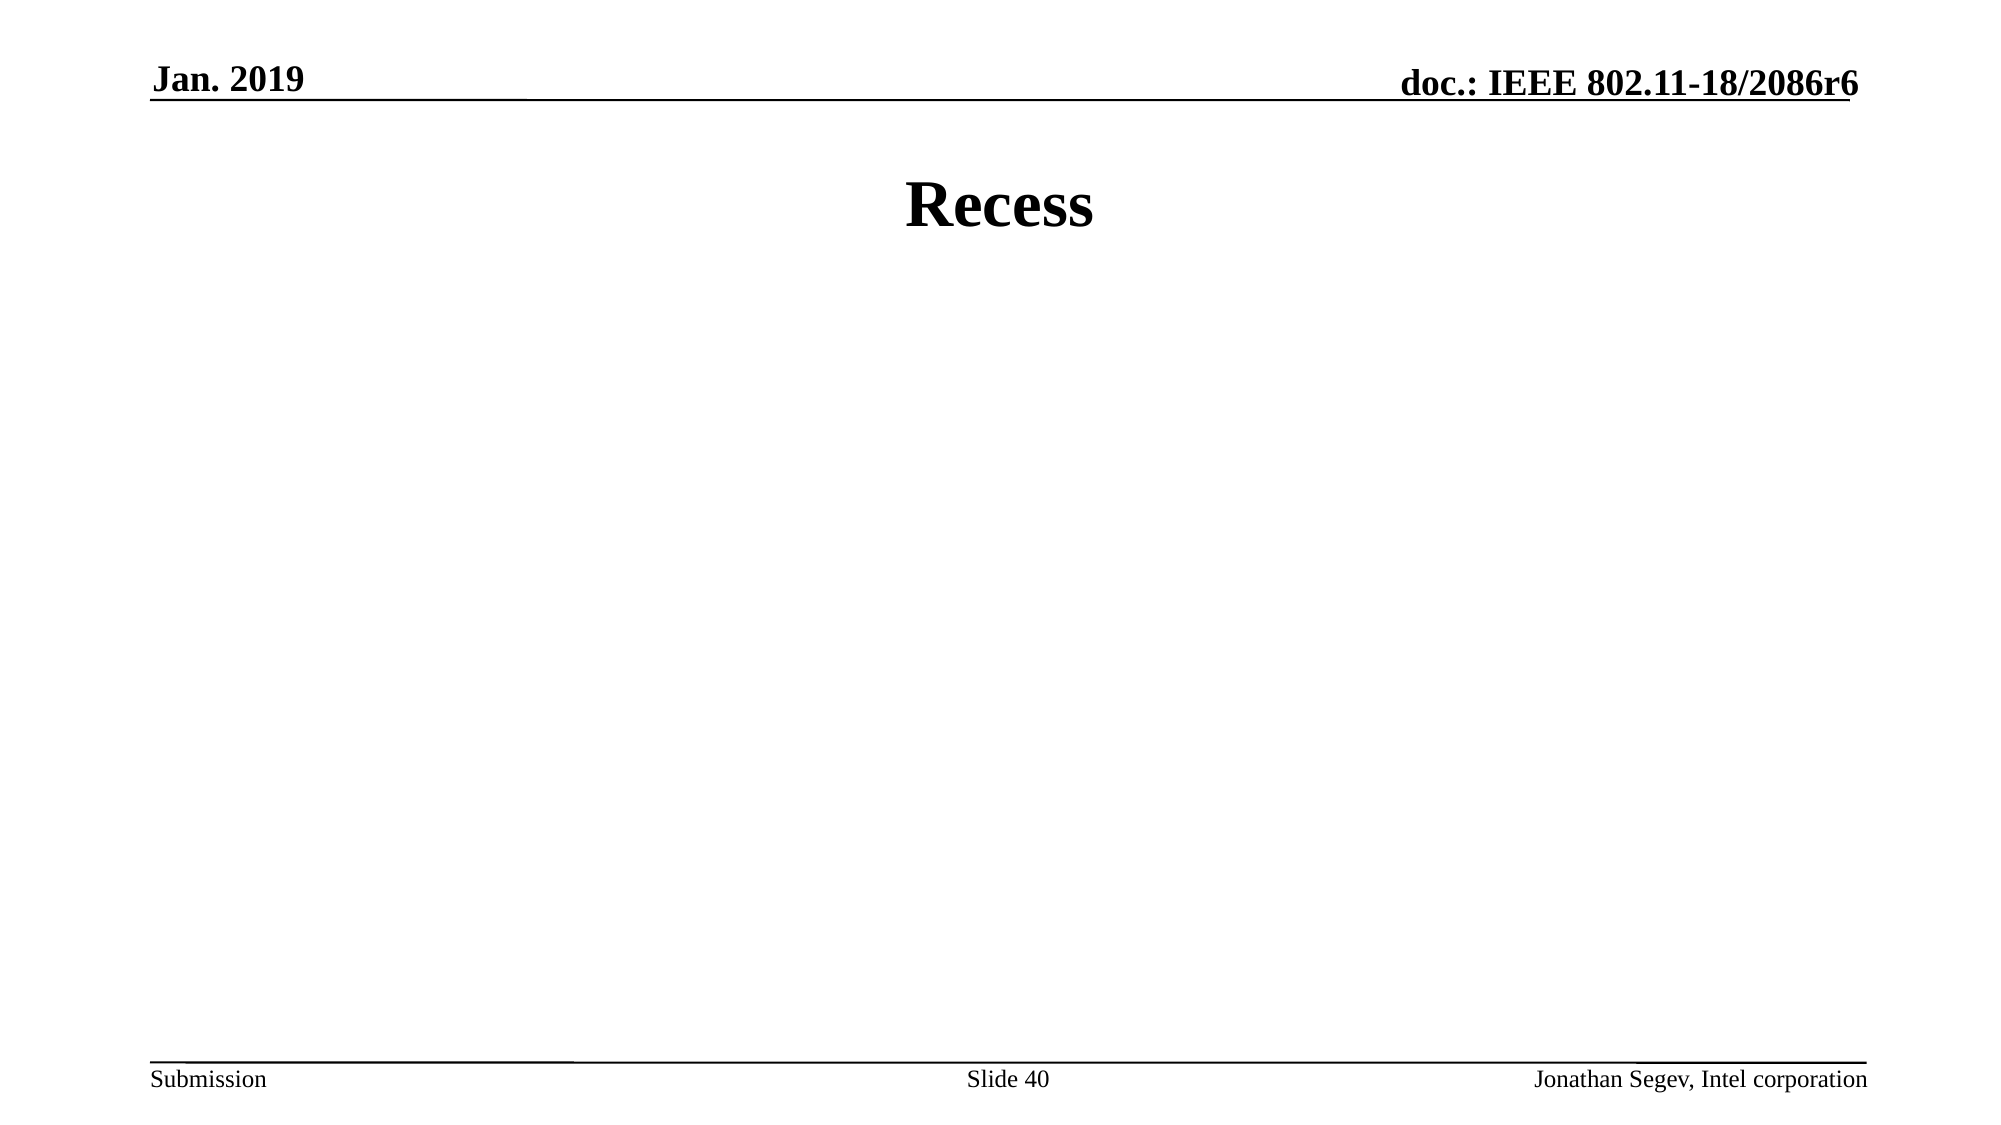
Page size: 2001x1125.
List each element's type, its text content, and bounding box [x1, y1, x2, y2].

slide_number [152, 54, 563, 100]
title Recess [149, 112, 1850, 288]
footer Jonathan Segev, Intel corporation [1171, 1061, 1869, 1093]
slide_number Slide 40 [950, 1061, 1067, 1123]
